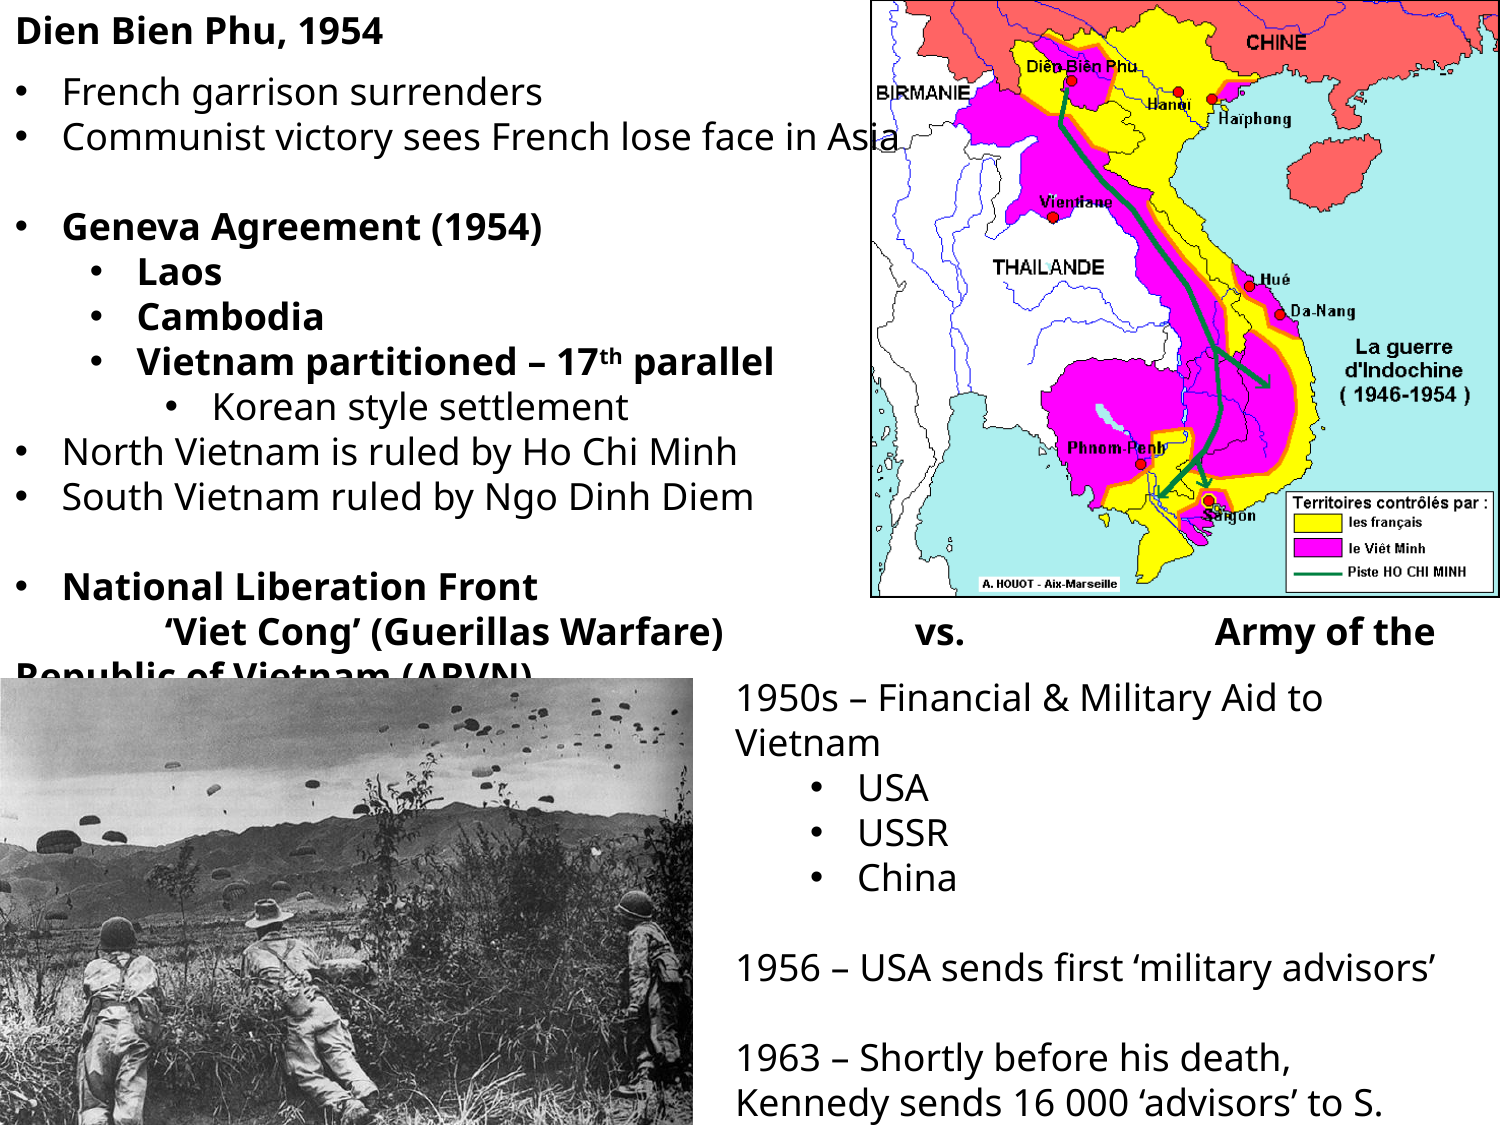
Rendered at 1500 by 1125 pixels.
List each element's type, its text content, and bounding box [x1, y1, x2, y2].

text_box French garrison surrenders Communist victory sees French lose face in Asia Geneva Agreement (1954) Laos Cambodia Vietnam partitioned – 17th parallel Korean style settlement North Vietnam is ruled by Ho Chi Minh South Vietnam ruled by Ngo Dinh Diem National Liberation Front ‘Viet Cong’ (Guerillas Warfare) vs. Army of the Republic of Vietnam (ARVN) [0, 60, 1500, 706]
text_box 1950s – Financial & Military Aid to Vietnam USA USSR China 1956 – USA sends first ‘military advisors’ 1963 – Shortly before his death, Kennedy sends 16 000 ‘advisors’ to S. Vietnam US Army wanted to send 200 000 [720, 666, 1455, 1125]
picture [870, 0, 1500, 598]
picture [0, 678, 693, 1125]
text_box Dien Bien Phu, 1954 [0, 0, 868, 60]
